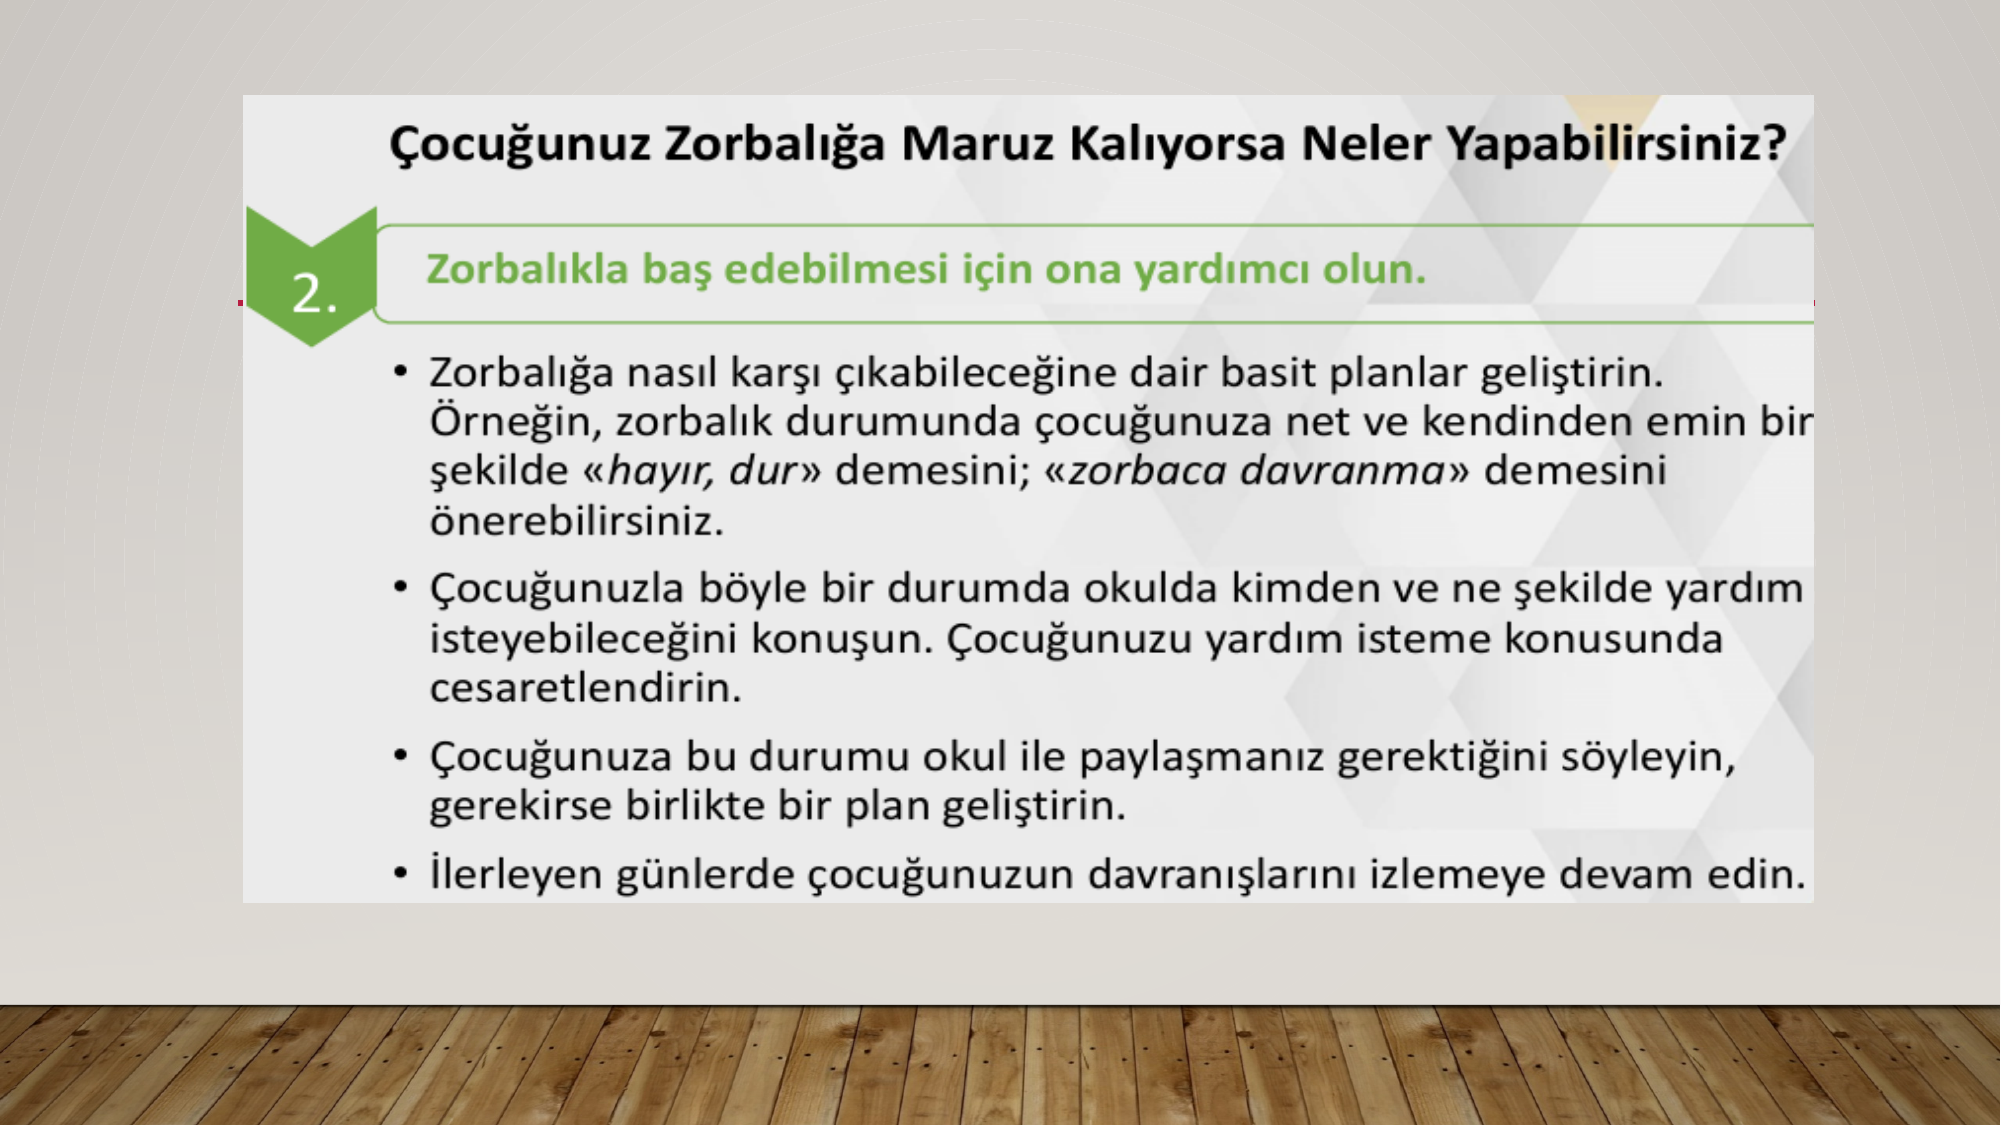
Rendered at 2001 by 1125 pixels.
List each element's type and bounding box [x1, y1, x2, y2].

picture [0, 1005, 2000, 1125]
list [243, 95, 1814, 903]
